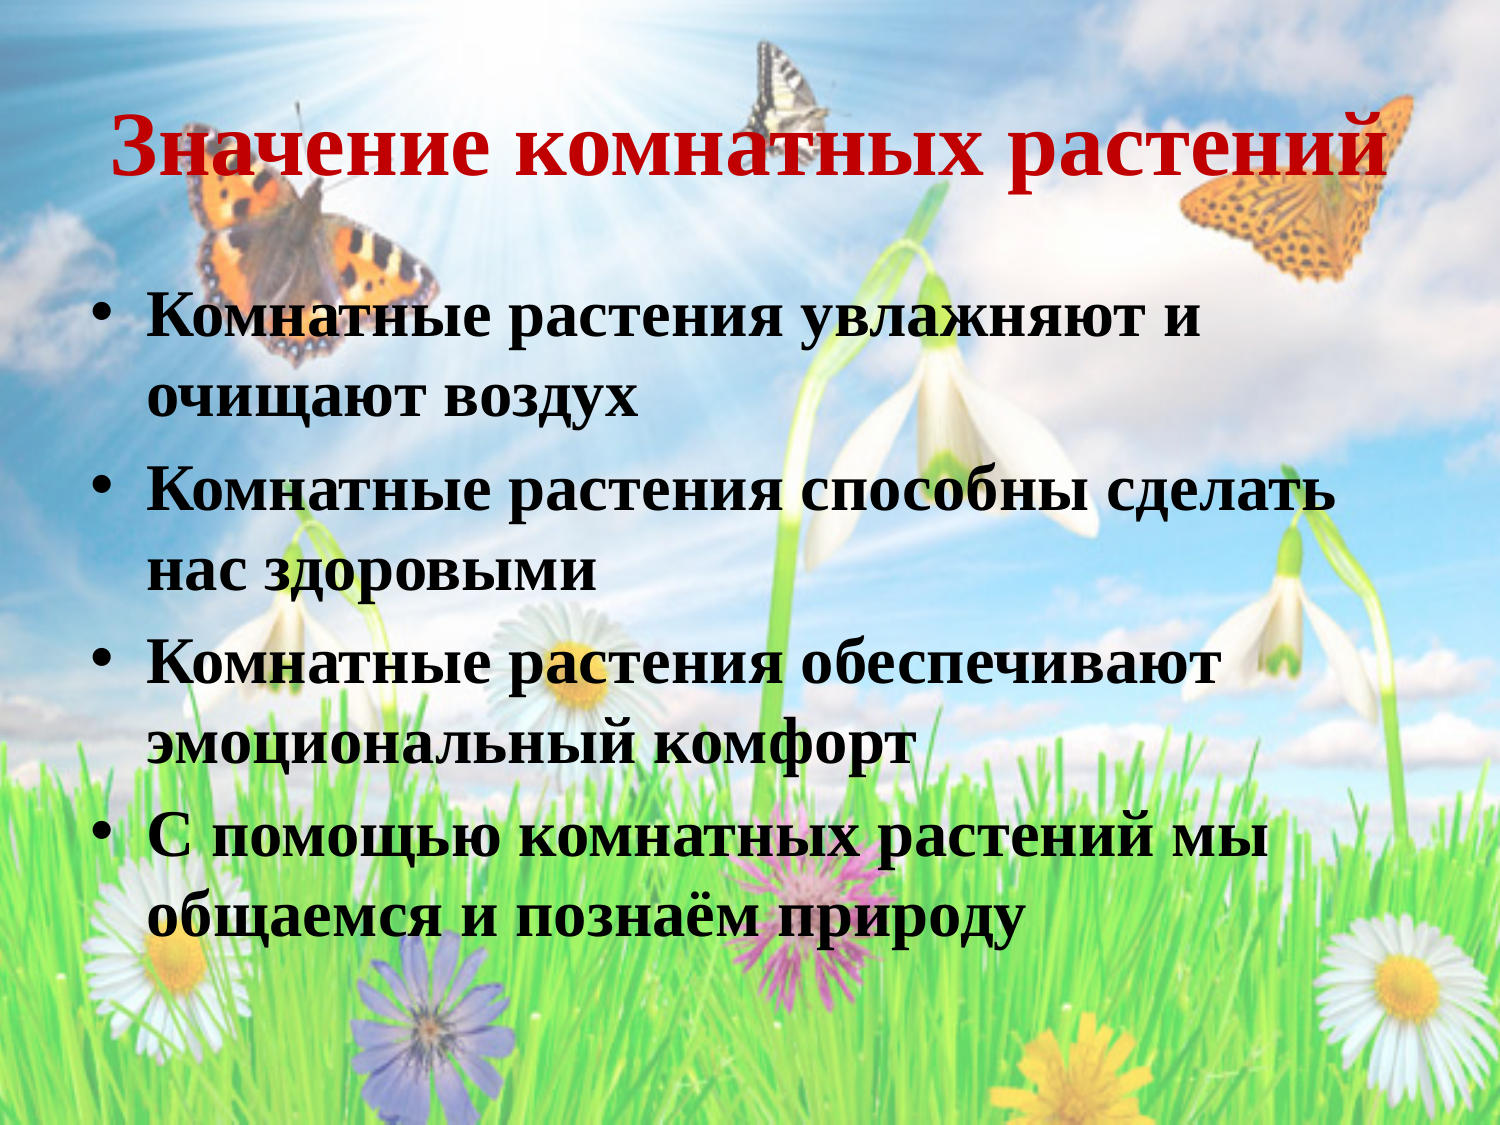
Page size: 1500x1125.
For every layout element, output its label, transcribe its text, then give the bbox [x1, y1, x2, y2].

title Значение комнатных растений [75, 45, 1425, 233]
list Комнатные растения увлажняют и очищают воздух Комнатные растения способны сделать нас здоровыми Комнатные растения обеспечивают эмоциональный комфорт С помощью комнатных растений мы общаемся и познаём природу [75, 262, 1425, 1005]
